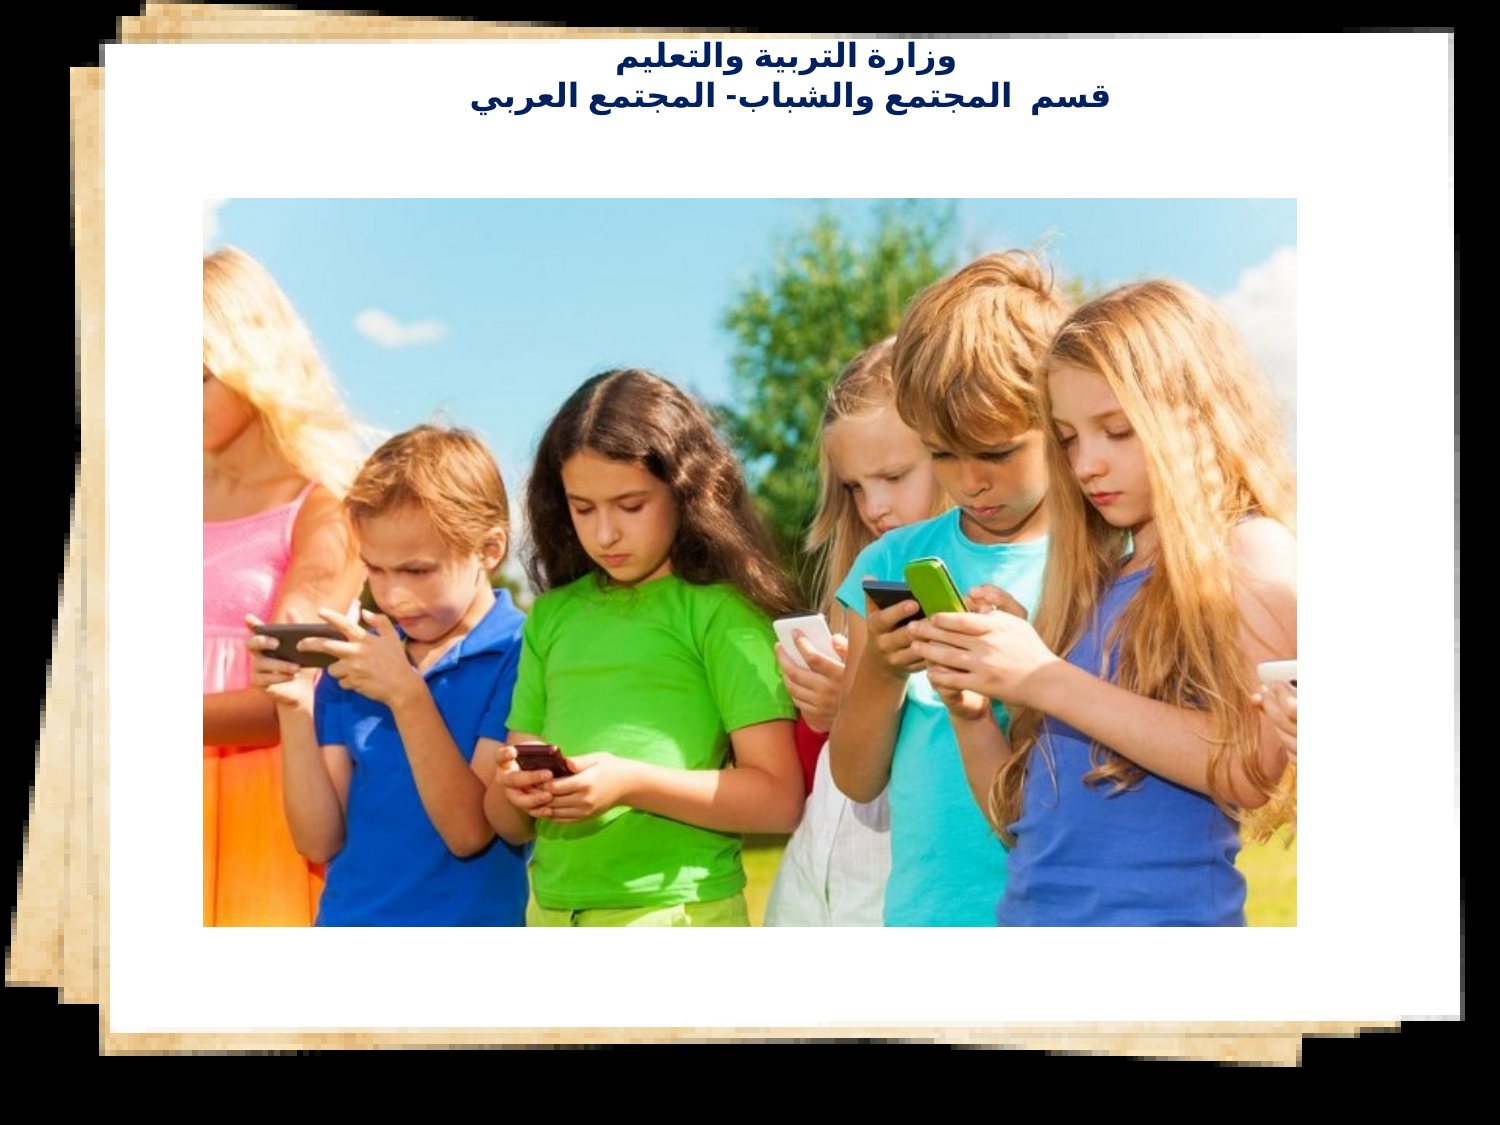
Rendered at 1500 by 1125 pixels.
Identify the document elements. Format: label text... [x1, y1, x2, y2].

text_box وزارة التربية والتعليم قسم المجتمع والشباب- المجتمع العربي [314, 0, 1251, 122]
picture [0, 0, 1500, 1125]
